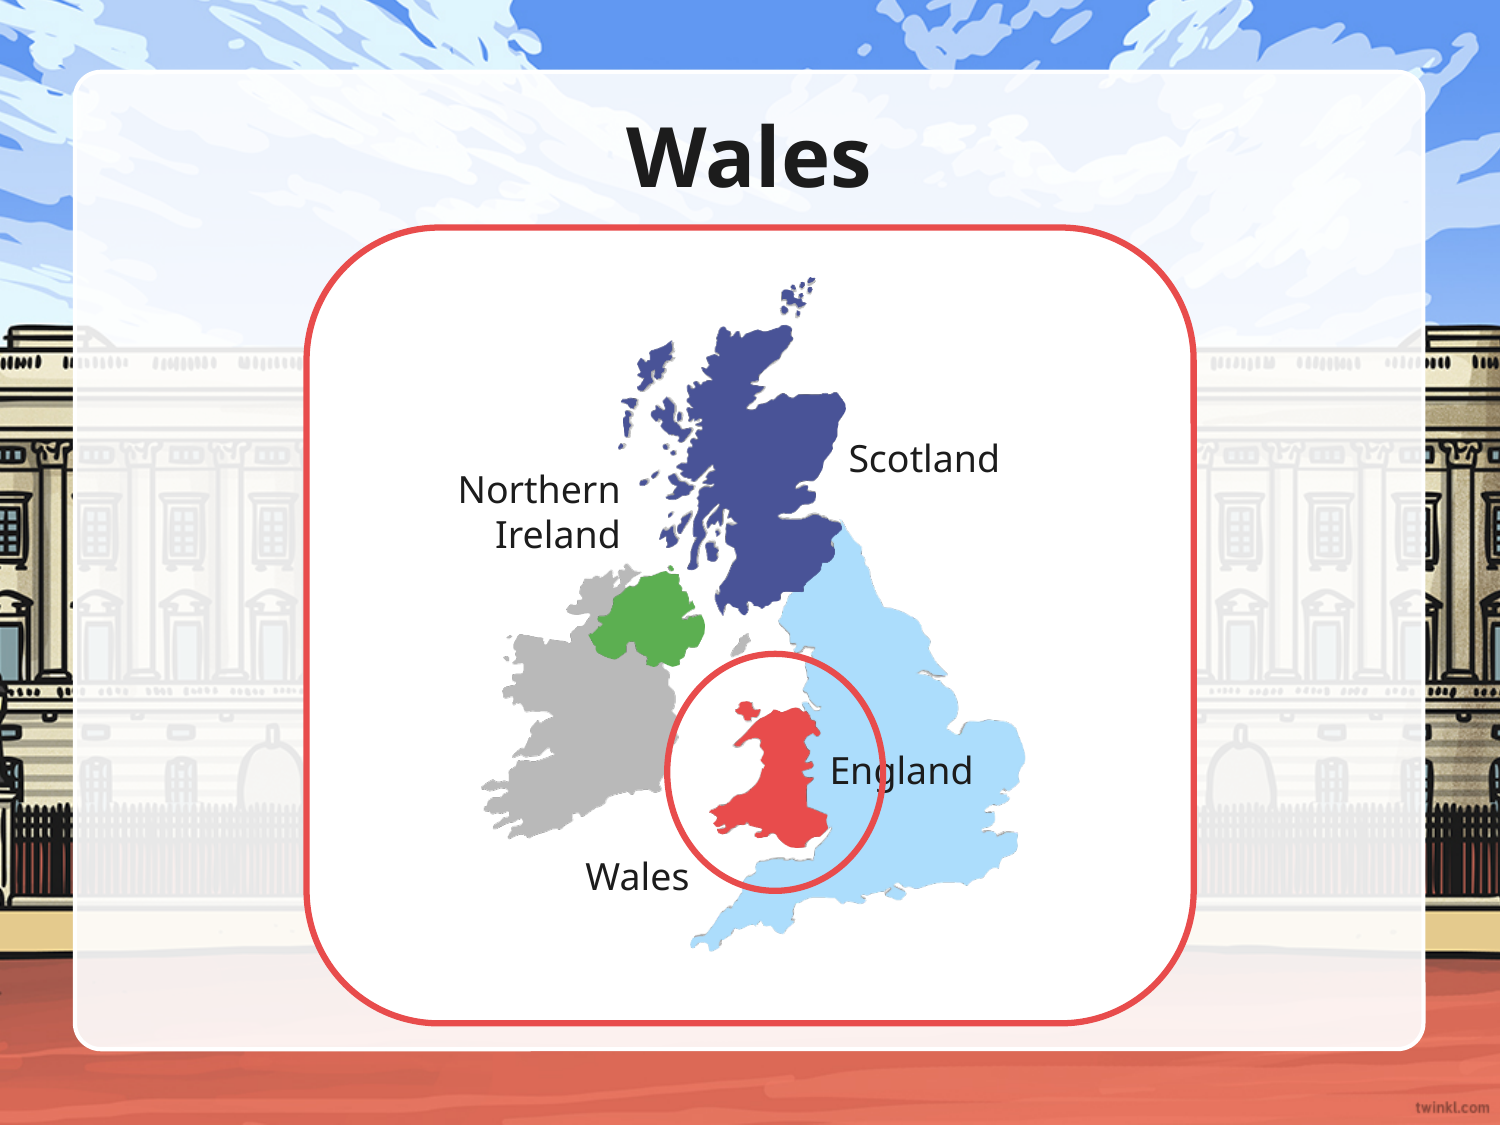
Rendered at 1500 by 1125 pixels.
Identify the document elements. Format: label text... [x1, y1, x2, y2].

picture [0, 0, 1500, 1125]
text_box [305, 244, 1195, 1025]
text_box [618, 277, 1016, 616]
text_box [420, 458, 705, 667]
title Wales [73, 76, 1426, 244]
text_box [664, 472, 1056, 1025]
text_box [382, 701, 828, 906]
